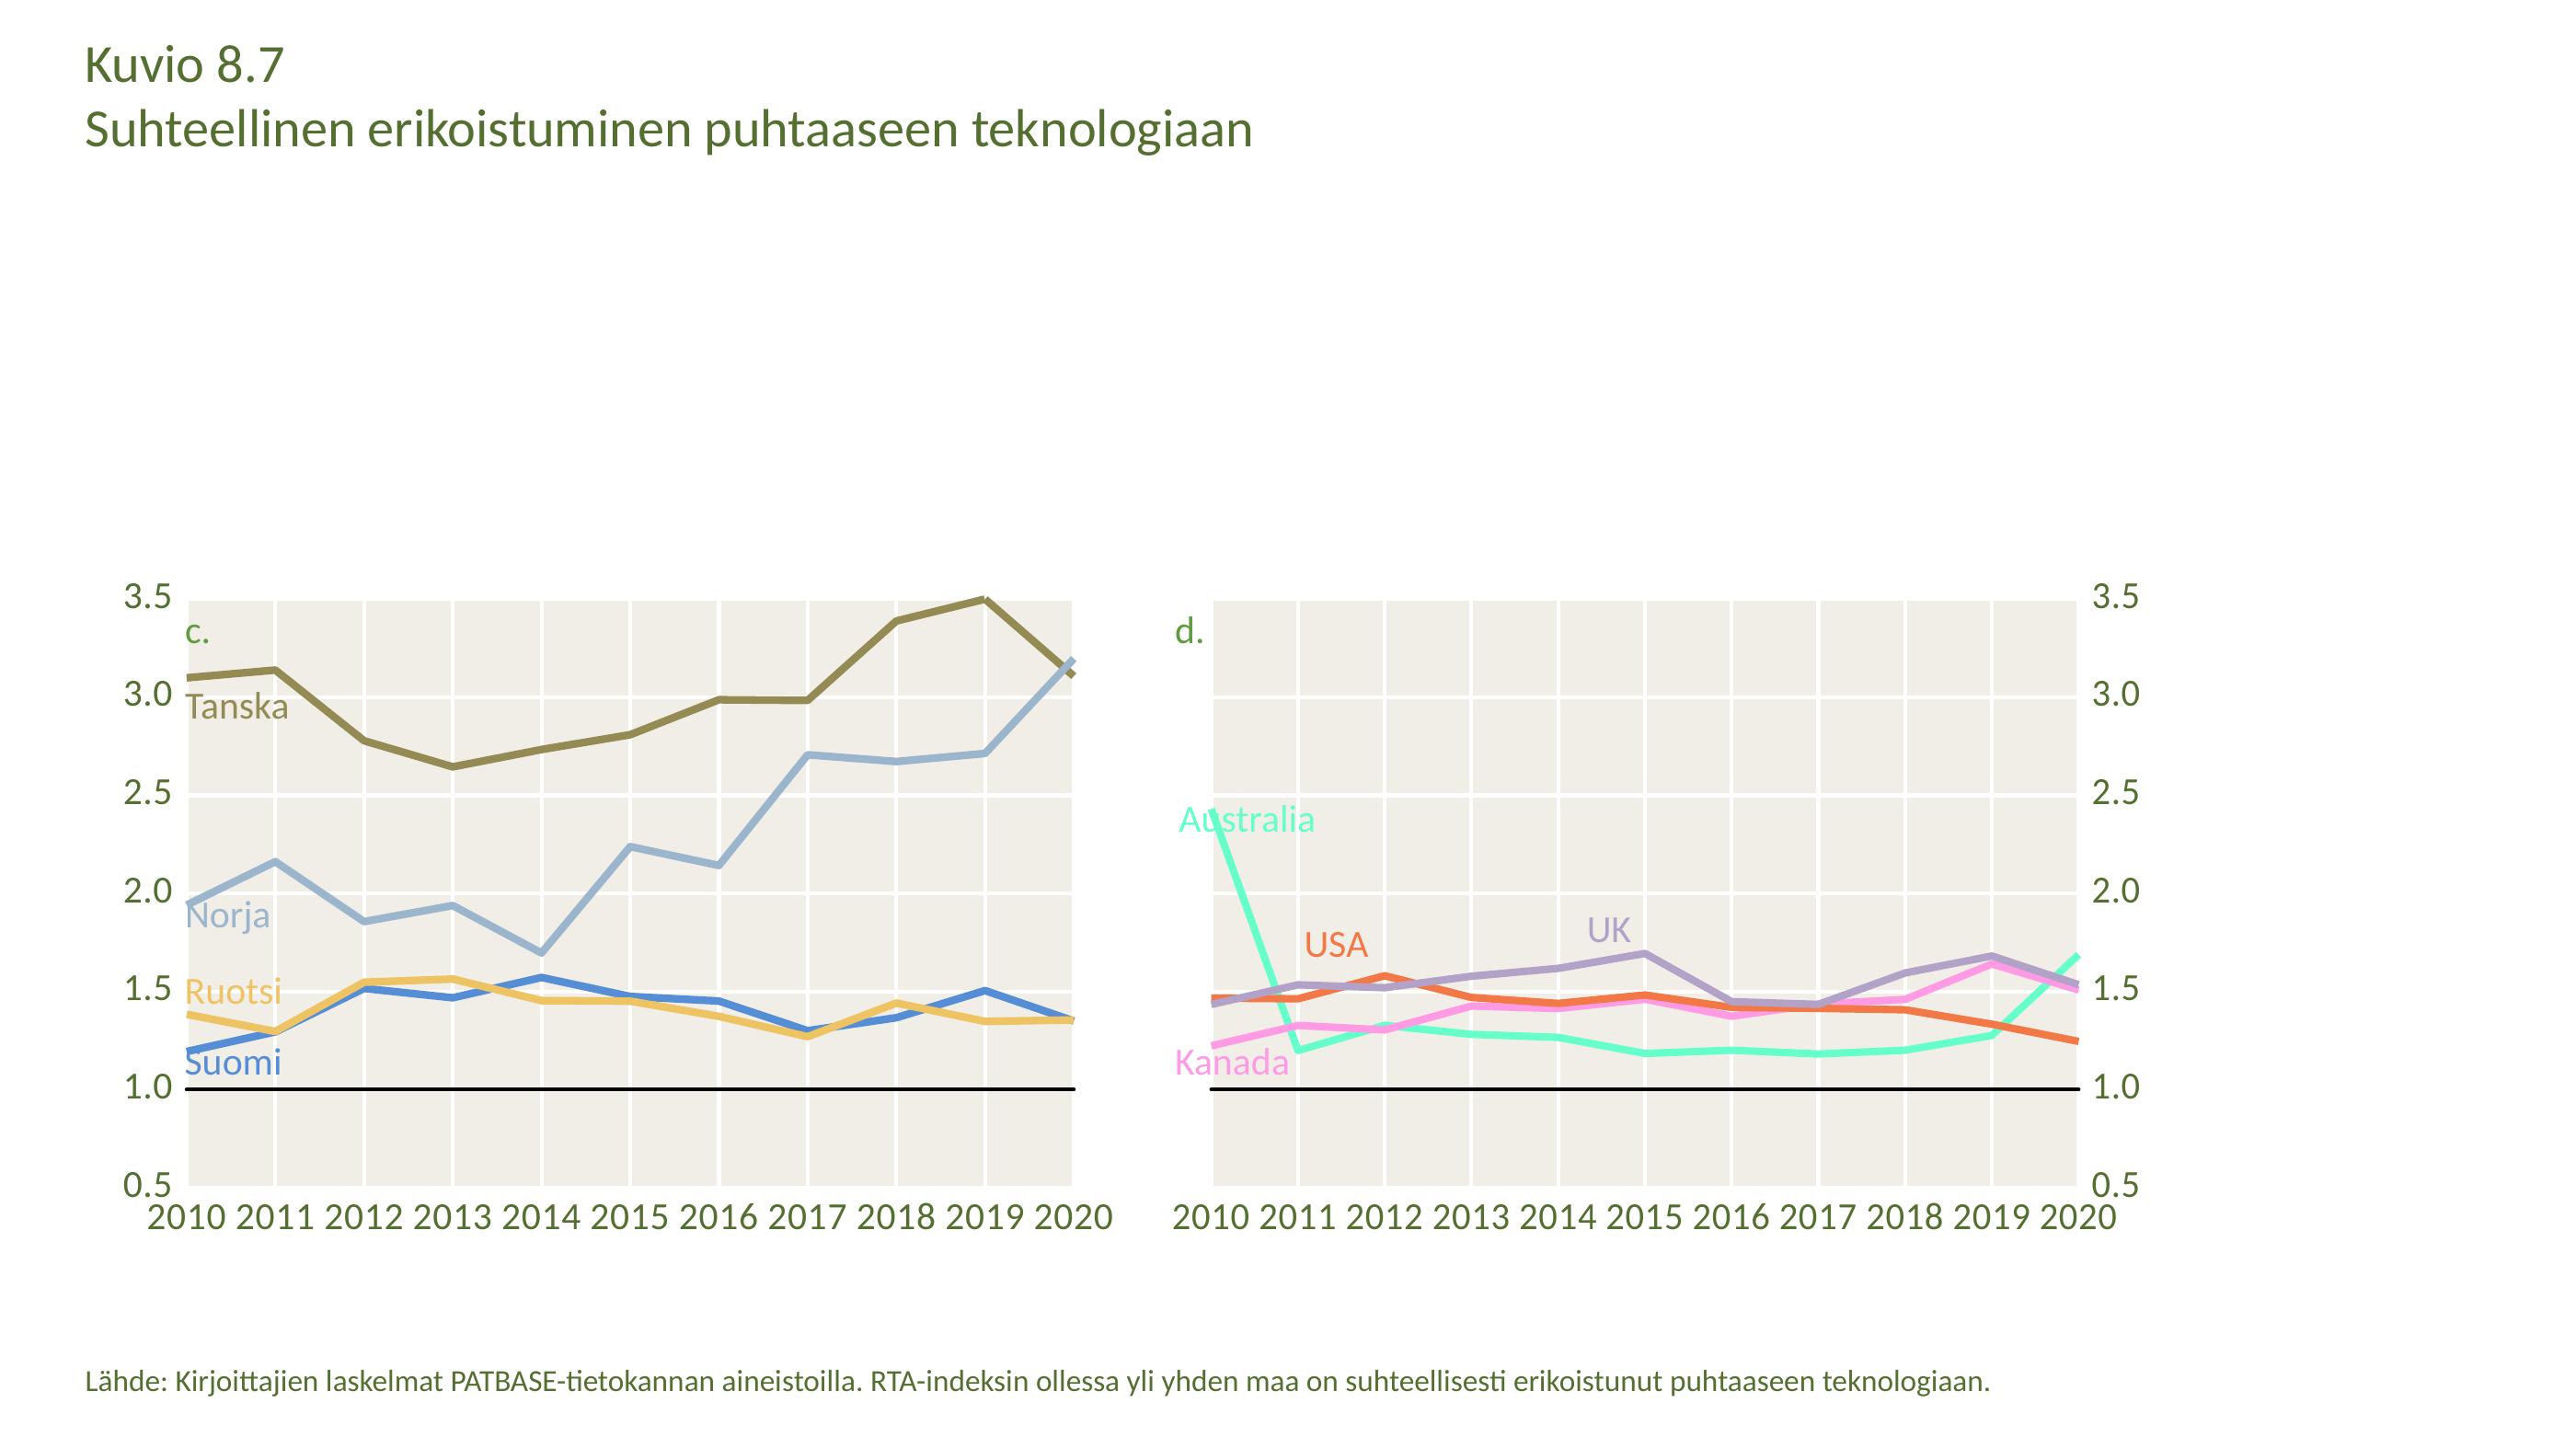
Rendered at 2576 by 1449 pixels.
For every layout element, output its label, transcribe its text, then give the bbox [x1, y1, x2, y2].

text_box Kuvio 8.7 Suhteellinen erikoistuminen puhtaaseen teknologiaan [85, 29, 2576, 158]
chart [81, 566, 2142, 1252]
text_box Lähde: Kirjoittajien laskelmat PATBASE-tietokannan aineistoilla. RTA-indeksin ollessa yli yhden maa on suhteellisesti erikoistunut puhtaaseen teknologiaan. [85, 1361, 2576, 1398]
